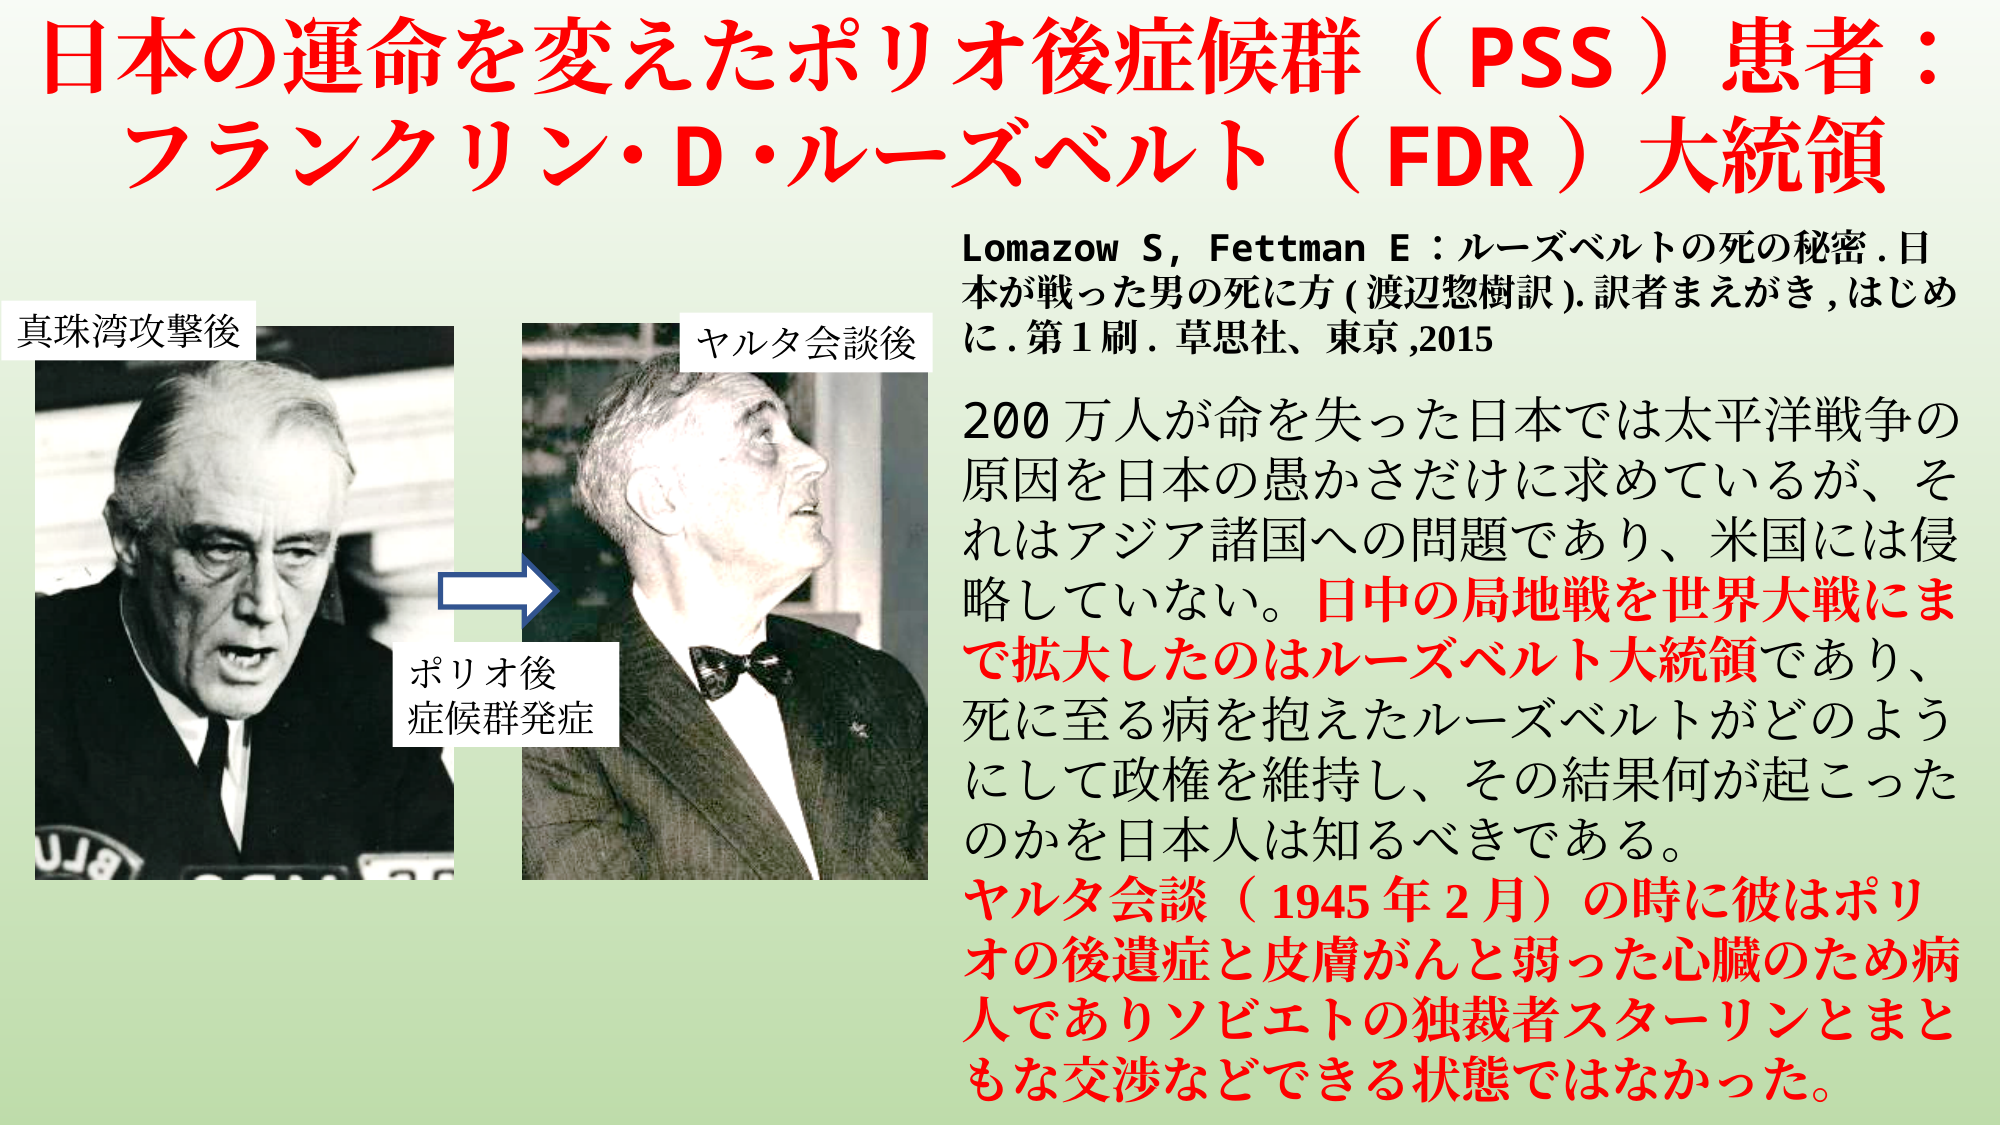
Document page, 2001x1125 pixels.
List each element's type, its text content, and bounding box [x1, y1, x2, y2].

text_box ヤルタ会談後 [679, 312, 933, 373]
text_box 日本の運命を変えたポリオ後症候群（PSS）患者： フランクリン･D･ルーズベルト（FDR）大統領 [0, 0, 2000, 211]
text_box ポリオ後 症候群発症 [454, 642, 522, 747]
text_box 真珠湾攻撃後 [1, 300, 257, 361]
text_box [454, 573, 522, 609]
picture [522, 322, 928, 880]
picture [35, 326, 454, 880]
text_box Lomazow S, Fettman E：ルーズベルトの死の秘密.日本が戦った男の死に方(渡辺惣樹訳).訳者まえがき,はじめに.第１刷. 草思社、東京,2015 200万人が命を失った日本では太平洋戦争の原因を日本の愚かさだけに求めているが、それはアジア諸国への問題であり、米国には侵略していない。日中の局地戦を世界大戦にまで拡大したのはルーズベルト大統領であり、死に至る病を抱えたルーズベルトがどのようにして政権を維持し、その結果何が起こったのかを日本人は知るべきである。 ヤルタ会談（1945年2月）の時に彼はポリオの後遺症と皮膚がんと弱った心臓のため病人でありソビエトの独裁者スターリンとまともな交渉などできる状態ではなかった。 [946, 216, 1985, 1116]
